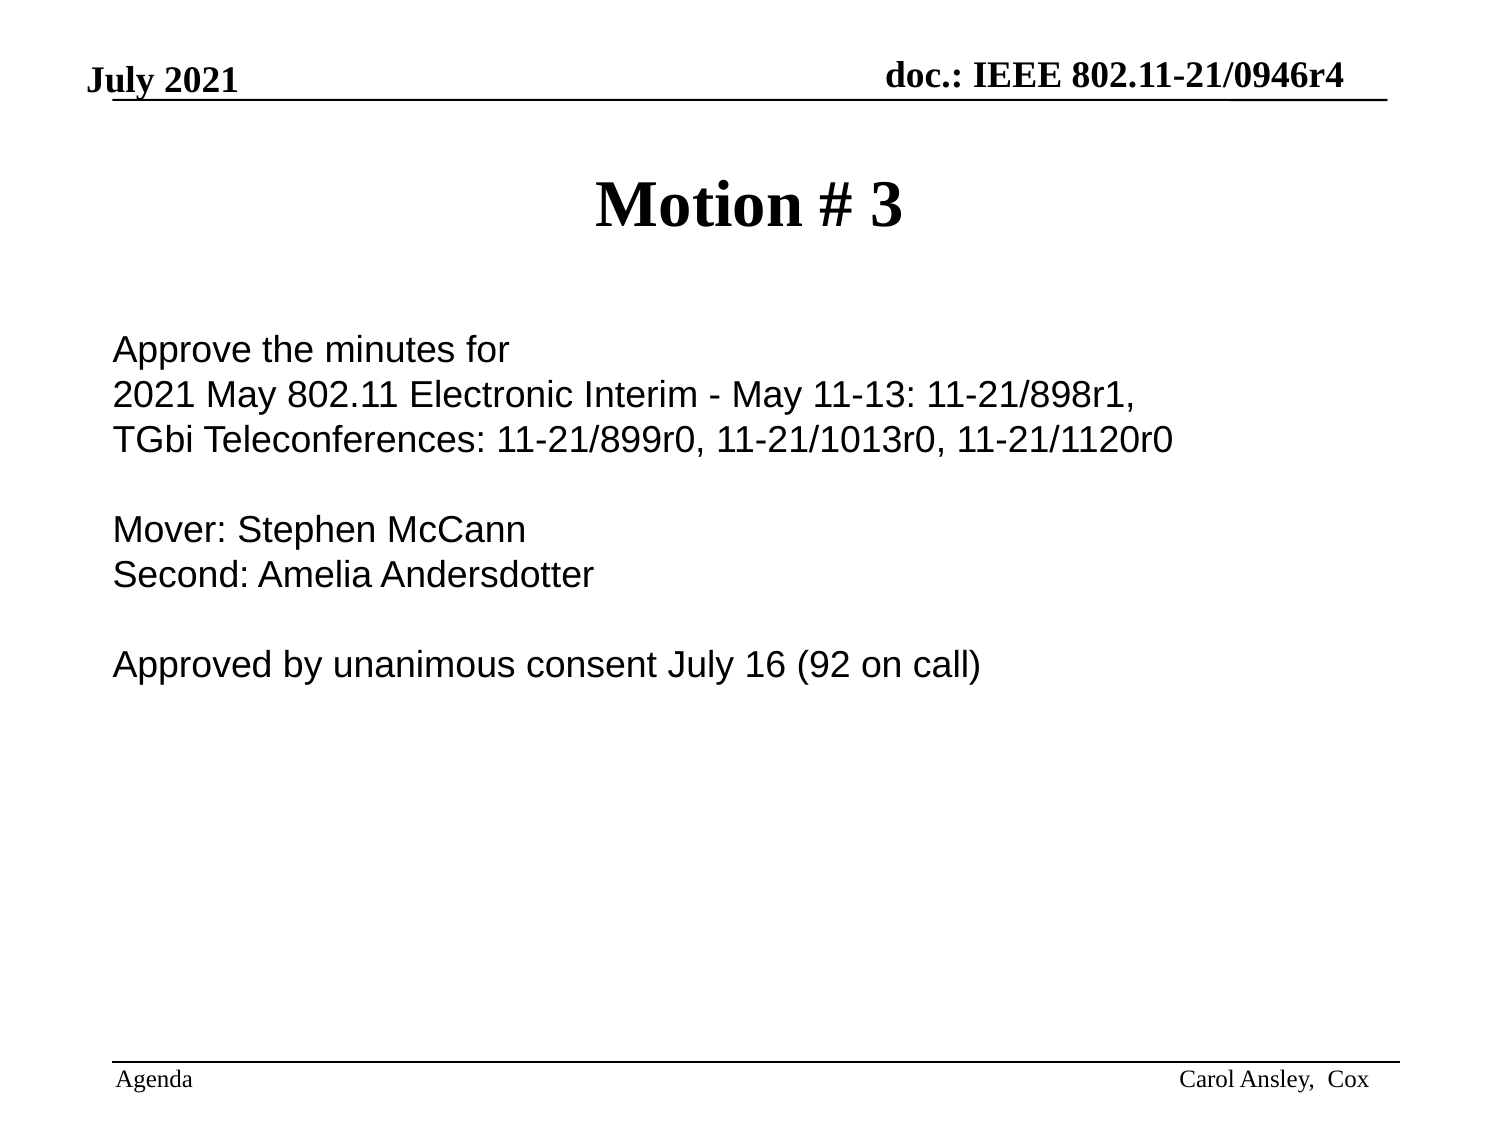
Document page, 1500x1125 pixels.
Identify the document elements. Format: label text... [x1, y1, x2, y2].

title Motion # 3 [111, 111, 1388, 288]
list Approve the minutes for 2021 May 802.11 Electronic Interim - May 11-13: 11-21/898r1, TGbi Teleconferences: 11-21/899r0, 11-21/1013r0, 11-21/1120r0 Mover: Stephen McCann Second: Amelia Andersdotter Approved by unanimous consent July 16 (92 on call) [111, 324, 1388, 1001]
